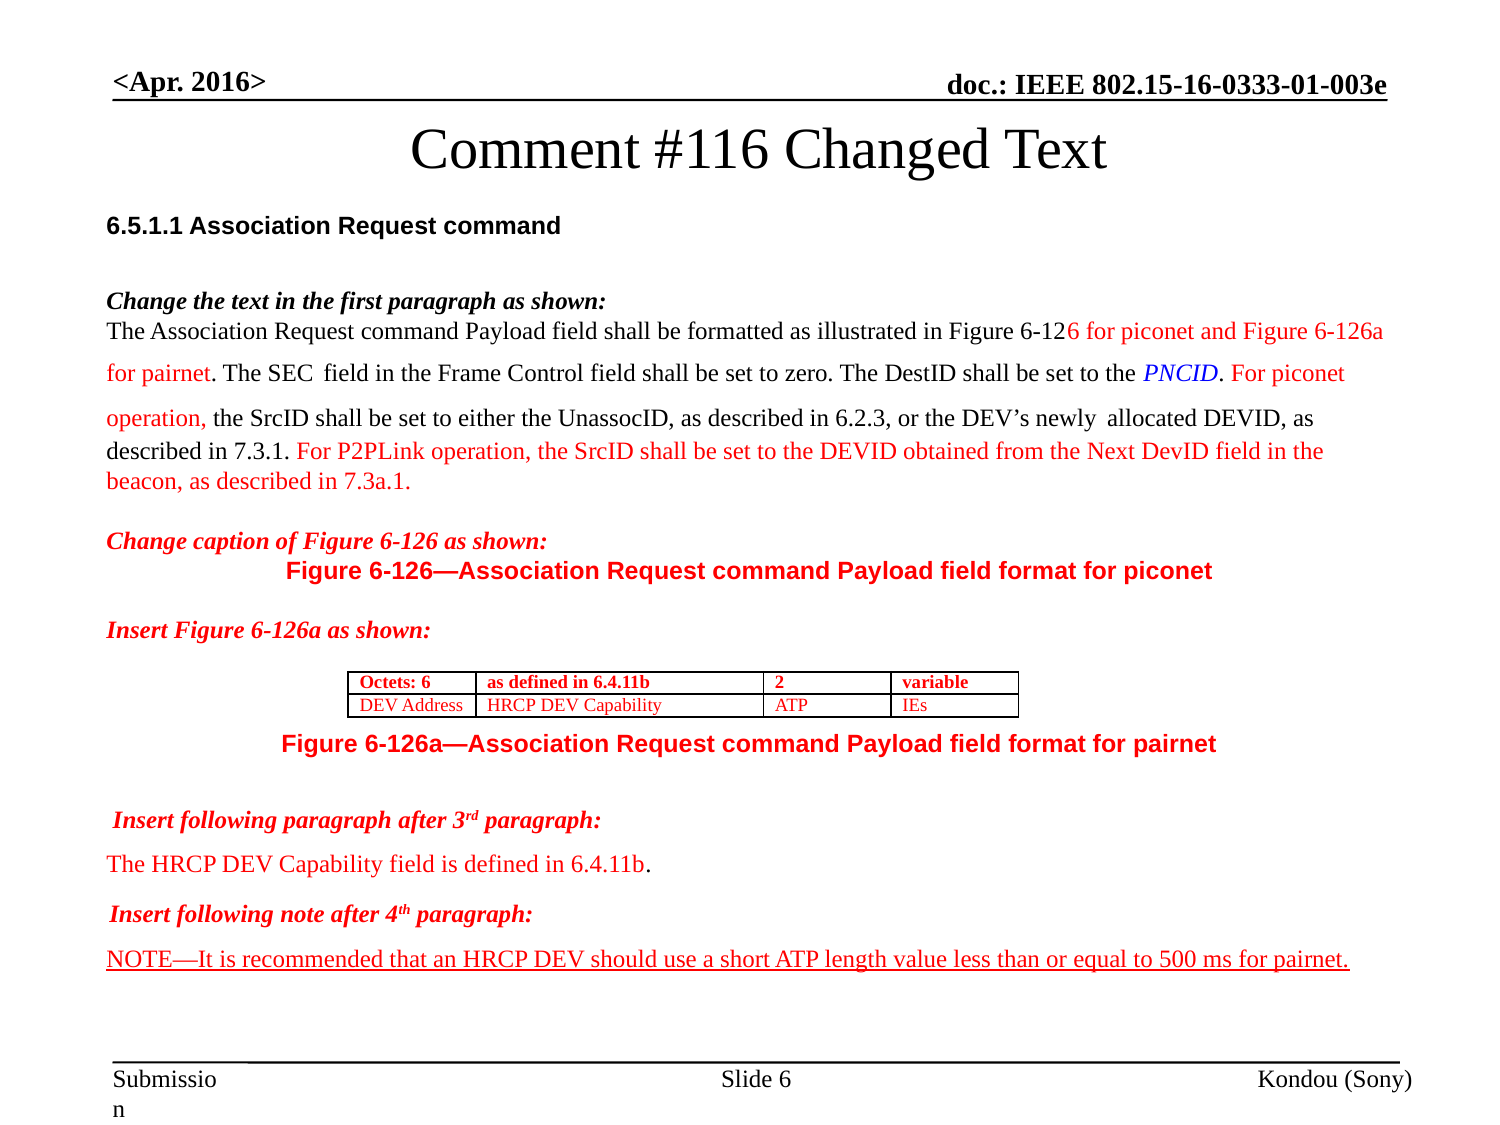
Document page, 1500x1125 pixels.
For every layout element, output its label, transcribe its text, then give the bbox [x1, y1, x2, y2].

table_cell IEs [892, 695, 1018, 716]
text_box NOTE—It is recommended that an HRCP DEV should use a short ATP length value less than or equal to 500 ms for pairnet. [91, 935, 1399, 981]
text_box Figure 6-126a—Association Request command Payload field format for pairnet [242, 720, 1258, 795]
text_box Insert following paragraph after 3rd paragraph: [97, 796, 617, 839]
table_header as defined in 6.4.11b [477, 673, 763, 693]
text_box 6.5.1.1 Association Request command Change the text in the first paragraph as shown: The Association Request command Payload field shall be formatted as illustrated in Figure 6-126 for piconet and Figure 6-126a for pairnet. The SEC field in the Frame Control field shall be set to zero. The DestID shall be set to the PNCID. For piconet operation, the SrcID shall be set to either the UnassocID, as described in 6.2.3, or the DEV’s newly allocated DEVID, as described in 7.3.1. For P2PLink operation, the SrcID shall be set to the DEVID obtained from the Next DevID field in the beacon, as described in 7.3a.1. Change caption of Figure 6-126 as shown: Figure 6-126—Association Request command Payload field format for piconet Insert Figure 6-126a as shown: [91, 202, 1409, 652]
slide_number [112, 62, 375, 98]
text_box The HRCP DEV Capability field is defined in 6.4.11b. [91, 839, 842, 885]
table_cell ATP [764, 695, 890, 716]
footer Kondou (Sony) [900, 1062, 1413, 1093]
table_header 2 [764, 673, 890, 693]
slide_number Slide 6 [712, 1062, 800, 1093]
table_cell DEV Address [349, 695, 475, 716]
table_cell HRCP DEV Capability [477, 695, 763, 716]
text_box Insert following note after 4th paragraph: [94, 890, 549, 935]
table_header Octets: 6 [349, 673, 475, 693]
text_box Comment #116 Changed Text [109, 112, 1409, 179]
table_header variable [892, 673, 1018, 693]
